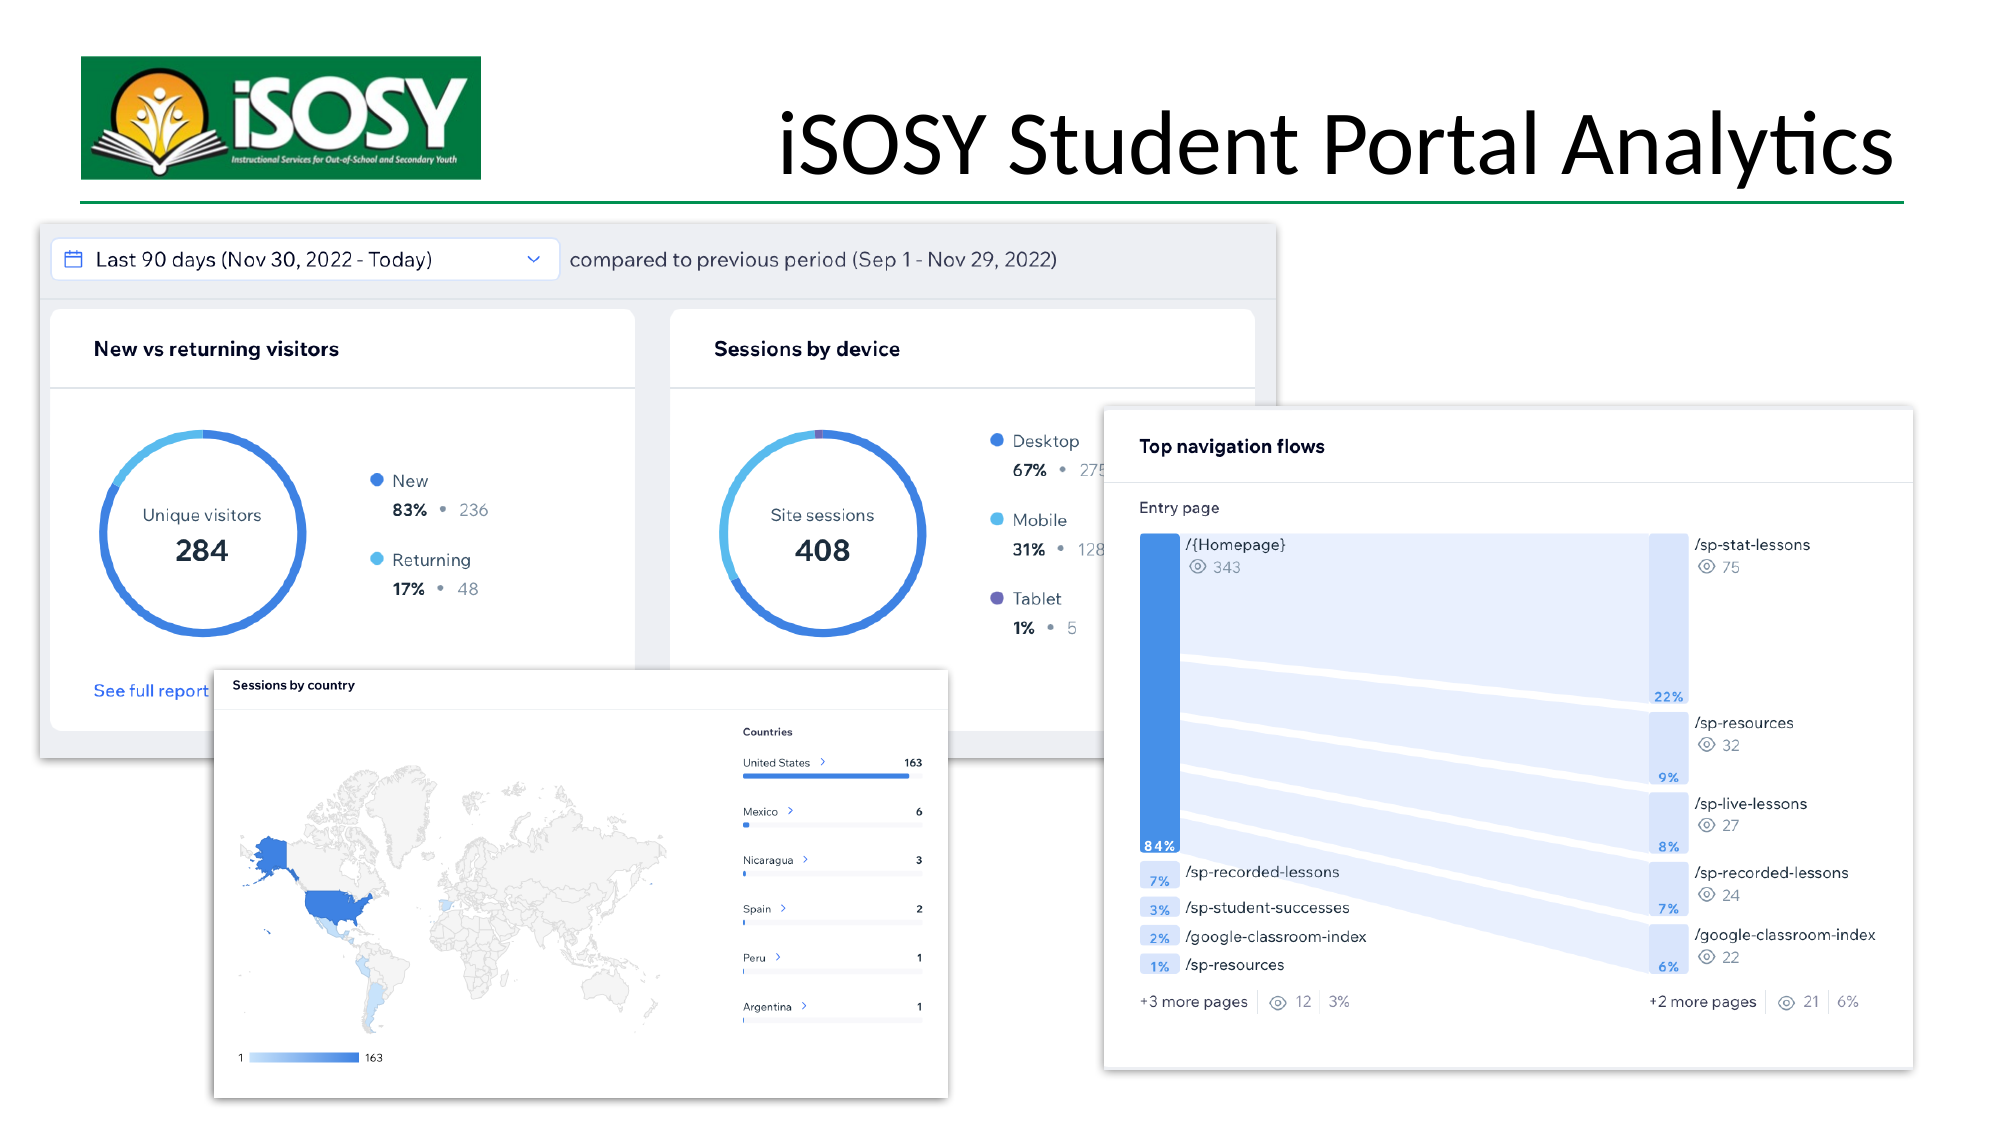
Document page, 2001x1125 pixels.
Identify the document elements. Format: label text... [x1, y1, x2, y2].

picture [81, 56, 481, 180]
text_box iSOSY Student Portal Analytics [87, 0, 1913, 203]
picture [40, 224, 1913, 1098]
